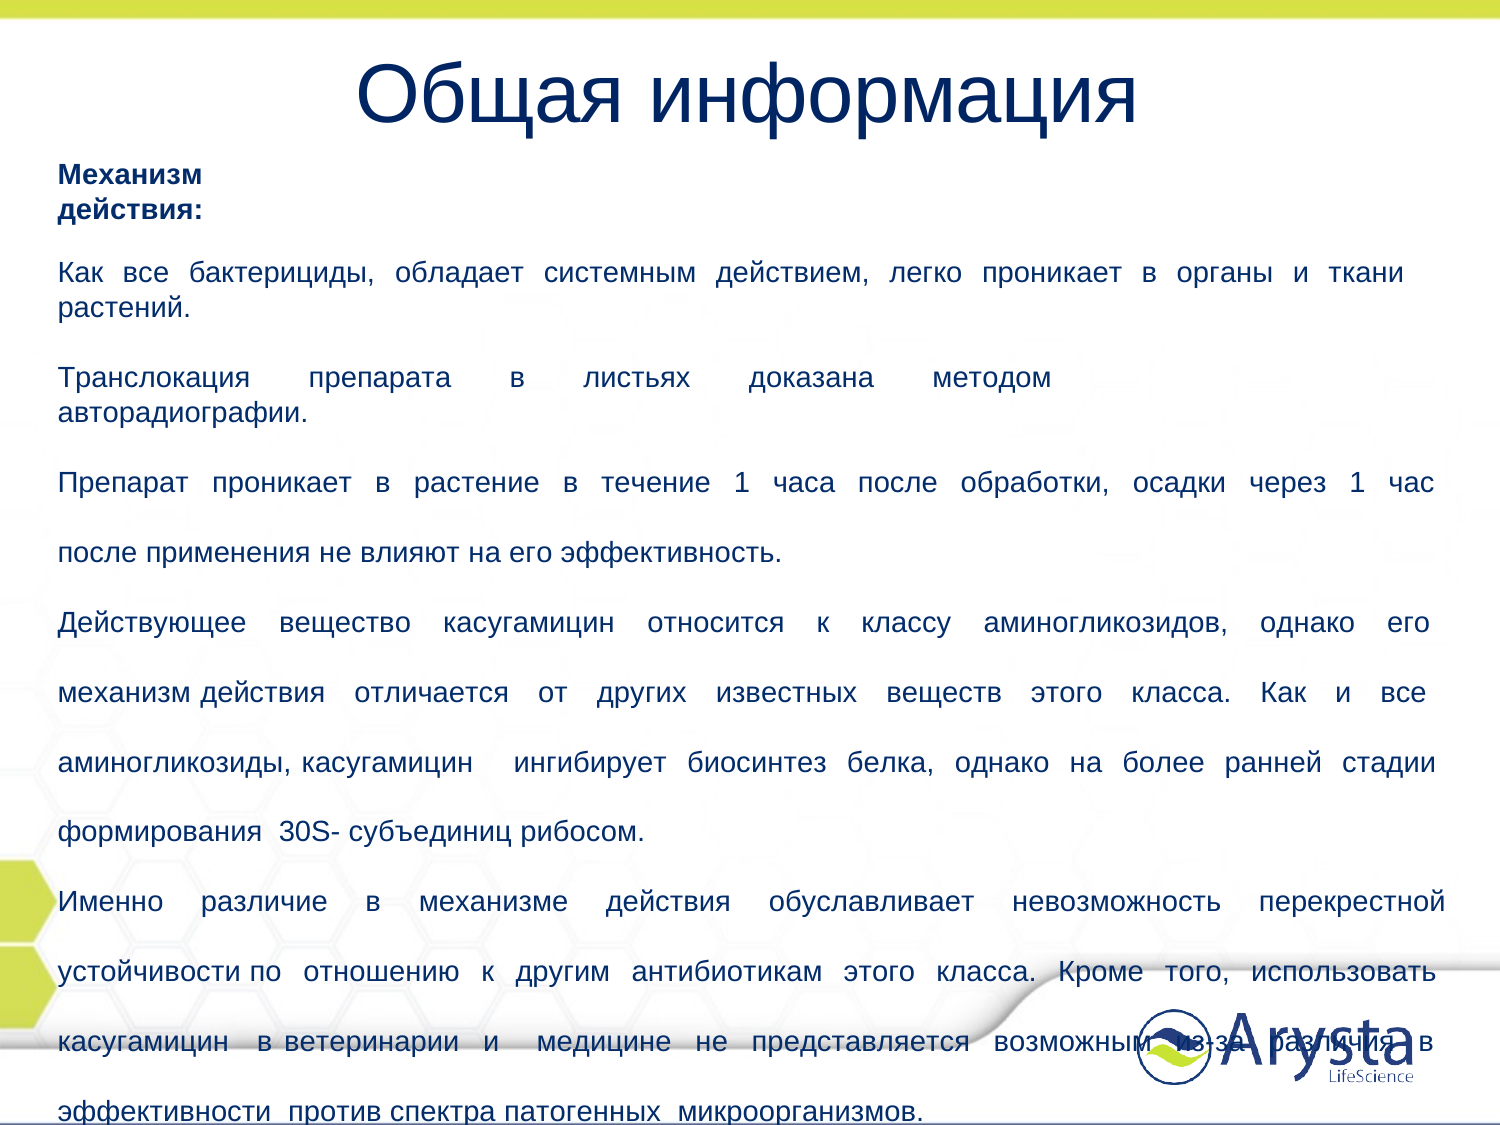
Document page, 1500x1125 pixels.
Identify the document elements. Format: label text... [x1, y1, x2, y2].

text_box Механизм действия: Как все бактерициды, обладает системным действием, легко проникает в органы и ткани растений. Транслокация препарата в листьях доказана методом авторадиографии. Препарат проникает в растение в течение 1 часа после обработки, осадки через 1 час после применения не влияют на его эффективность. Действующее вещество касугамицин относится к классу аминогликозидов, однако его механизм действия отличается от других известных веществ этого класса. Как и все аминогликозиды, касугамицин ингибирует биосинтез белка, однако на более ранней стадии формирования 30S- субъединиц рибосом. Именно различие в механизме действия обуславливает невозможность перекрестной устойчивости по отношению к другим антибиотикам этого класса. Кроме того, использовать касугамицин в ветеринарии и медицине не представляется возможным из-за различия в эффективности против спектра патогенных микроорганизмов. [55, 155, 1449, 1026]
text_box Общая информация [75, 38, 1150, 168]
picture [0, 0, 1500, 1125]
